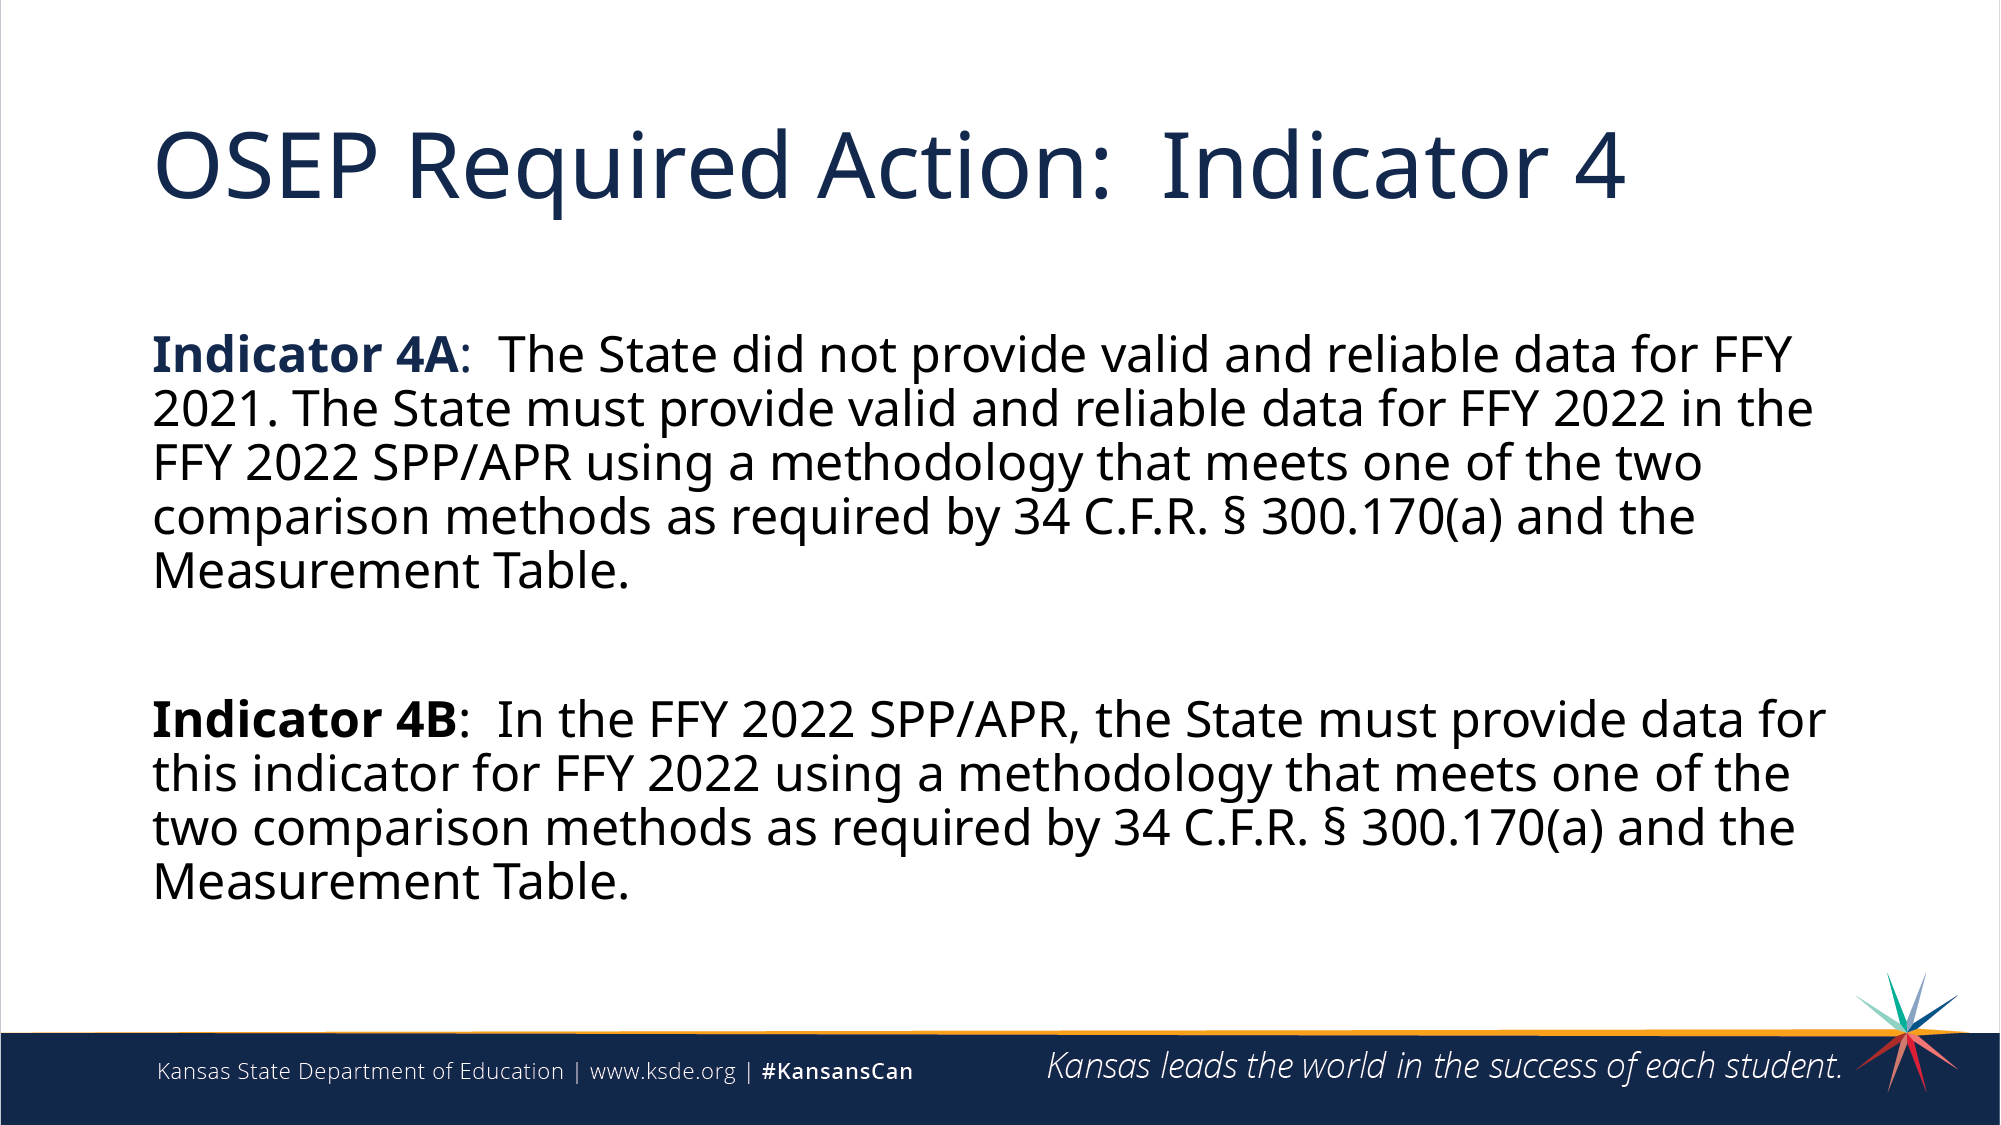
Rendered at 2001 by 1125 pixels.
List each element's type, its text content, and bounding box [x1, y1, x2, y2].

title OSEP Required Action: Indicator 4 [137, 59, 1863, 278]
list Indicator 4A: The State did not provide valid and reliable data for FFY 2021. The State must provide valid and reliable data for FFY 2022 in the FFY 2022 SPP/APR using a methodology that meets one of the two comparison methods as required by 34 C.F.R. § 300.170(a) and the Measurement Table. Indicator 4B: In the FFY 2022 SPP/APR, the State must provide data for this indicator for FFY 2022 using a methodology that meets one of the two comparison methods as required by 34 C.F.R. § 300.170(a) and the Measurement Table. [137, 321, 1863, 943]
picture [0, 0, 2000, 1125]
